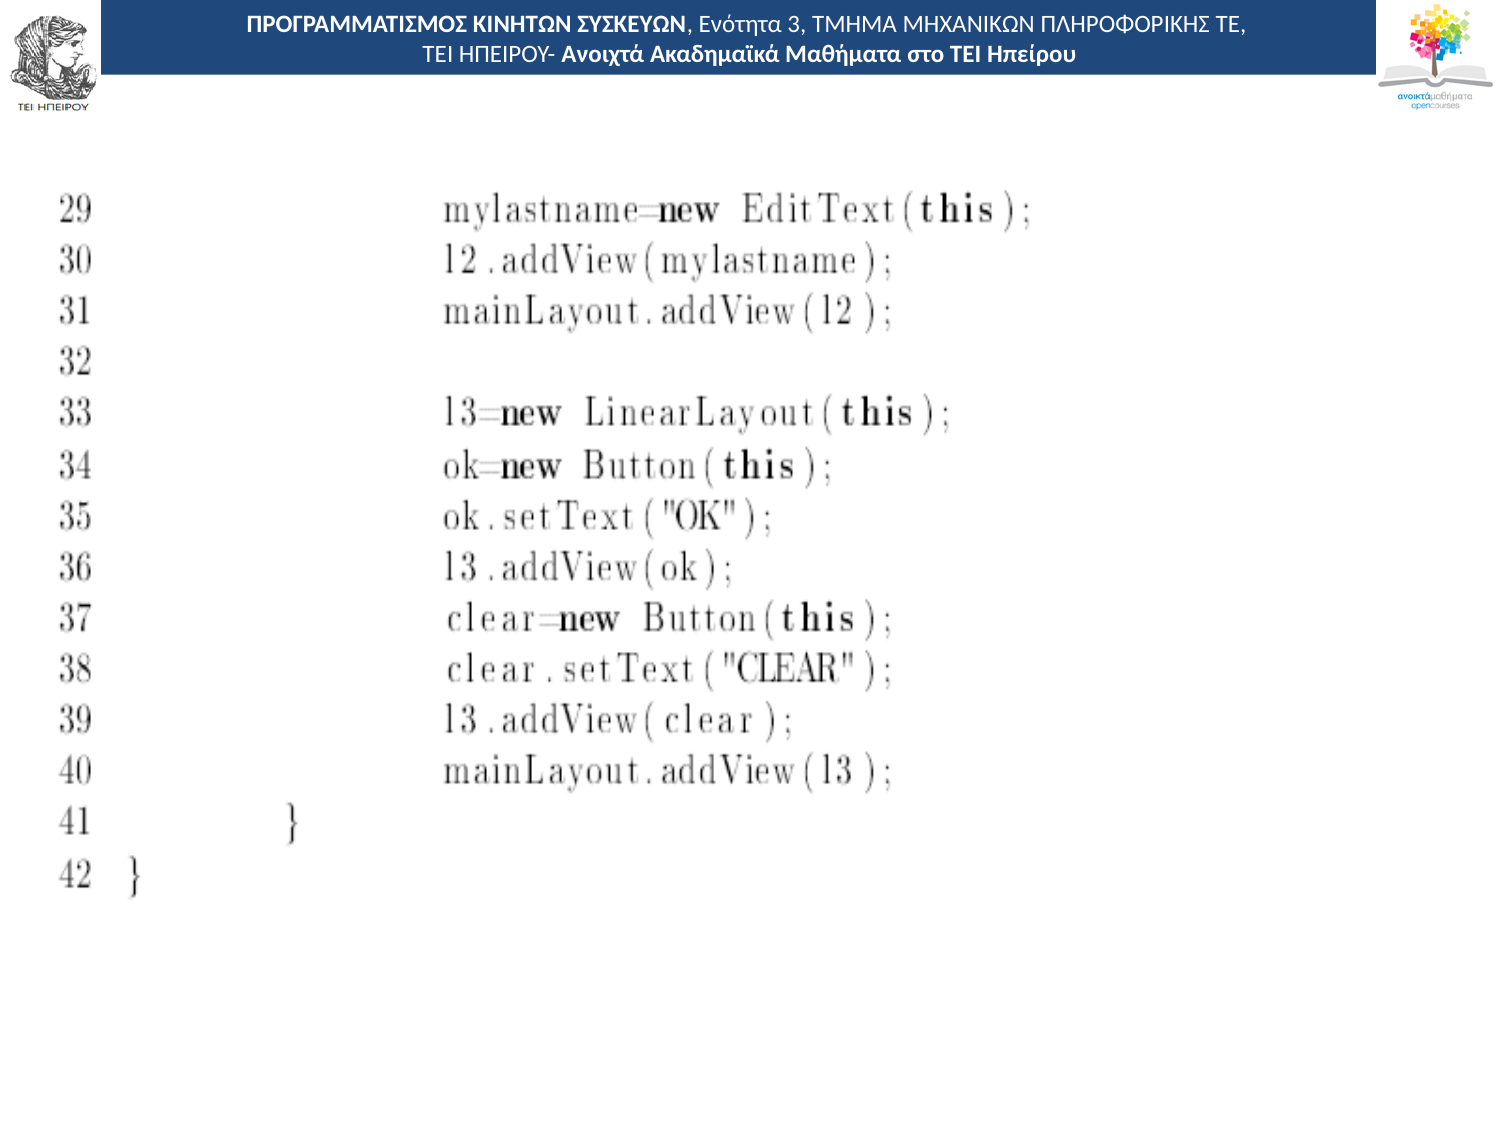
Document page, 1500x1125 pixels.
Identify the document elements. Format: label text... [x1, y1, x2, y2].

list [1375, 0, 1500, 114]
picture [29, 184, 1461, 922]
text_box ΠΡΟΓΡΑΜΜΑΤΙΣΜΟΣ ΚΙΝΗΤΩΝ ΣΥΣΚΕΥΩΝ, Ενότητα 3, ΤΜΗΜΑ ΜΗΧΑΝΙΚΩΝ ΠΛΗΡΟΦΟΡΙΚΗΣ ΤΕ, ΤΕΙ ΗΠΕΙΡΟΥ- Ανοιχτά Ακαδημαϊκά Μαθήματα στο ΤΕΙ Ηπείρου [101, 0, 1373, 75]
picture [0, 0, 101, 114]
